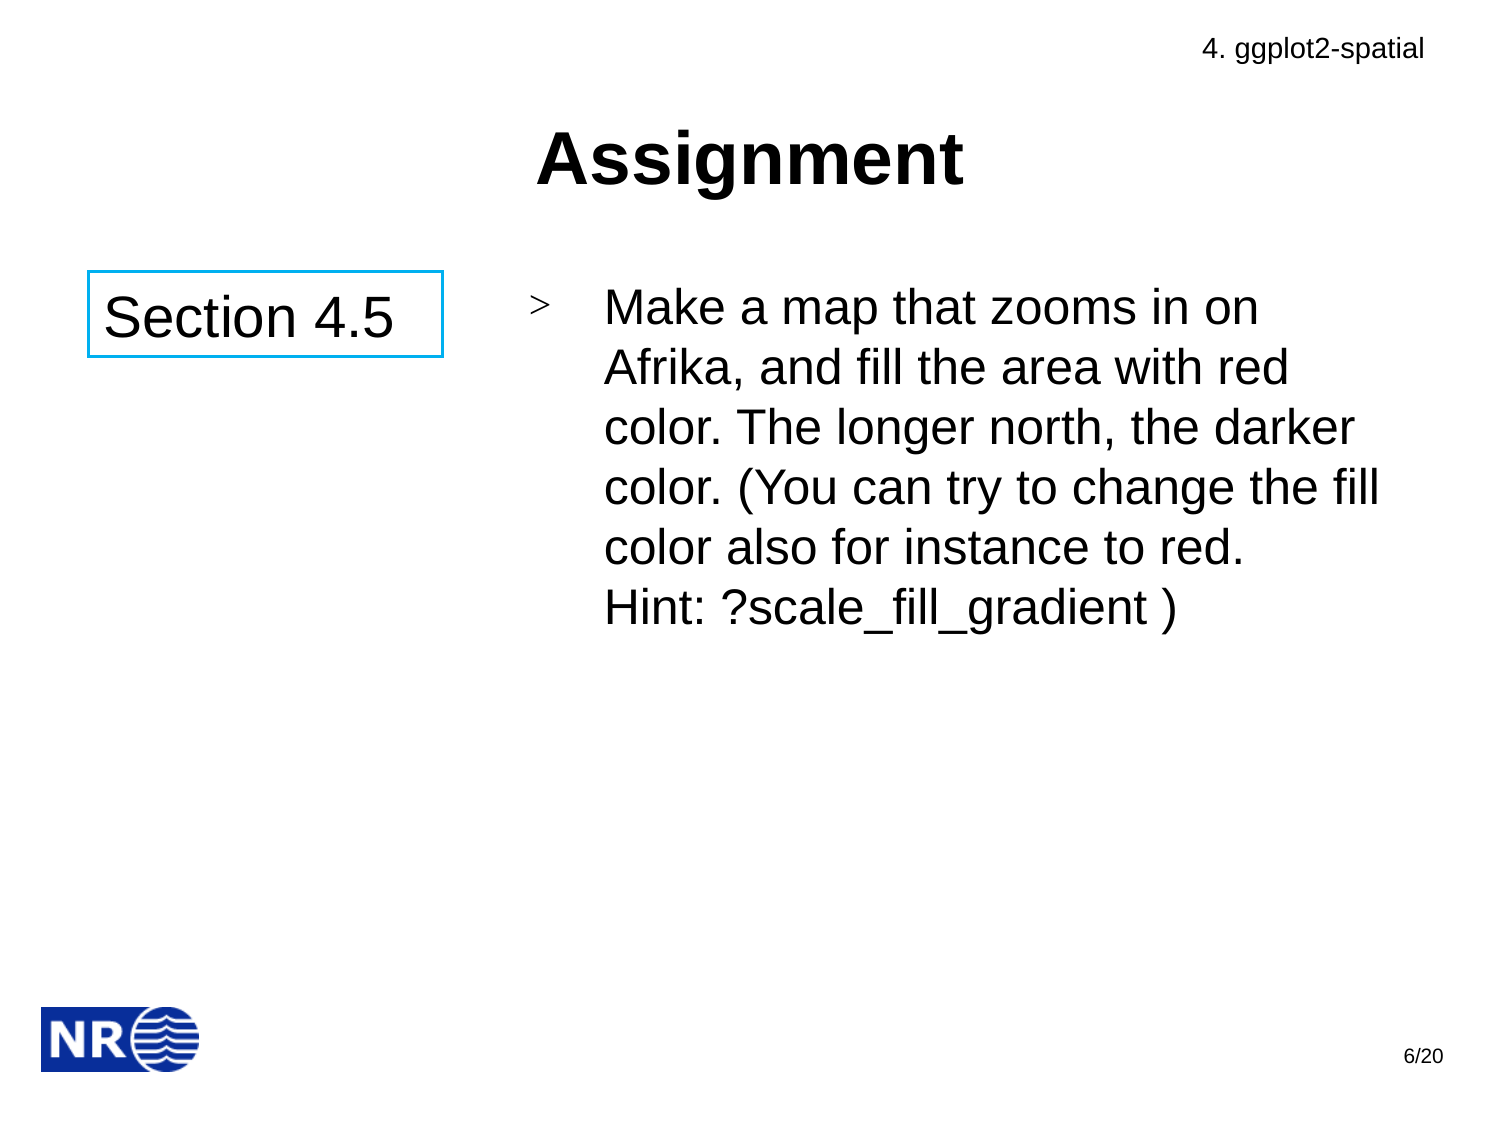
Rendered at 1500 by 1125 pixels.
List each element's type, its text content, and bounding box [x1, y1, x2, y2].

picture [41, 1007, 199, 1072]
slide_number 6/20 [1340, 1035, 1459, 1083]
text_box 4. ggplot2-spatial [1187, 21, 1447, 72]
title Assignment [41, 42, 1459, 209]
text_box Section 4.5 [88, 271, 443, 357]
list Make a map that zooms in on Afrika, and fill the area with red color. The longer north, the darker color. (You can try to change the fill color also for instance to red. Hint: ?scale_fill_gradient ) [513, 267, 1424, 752]
